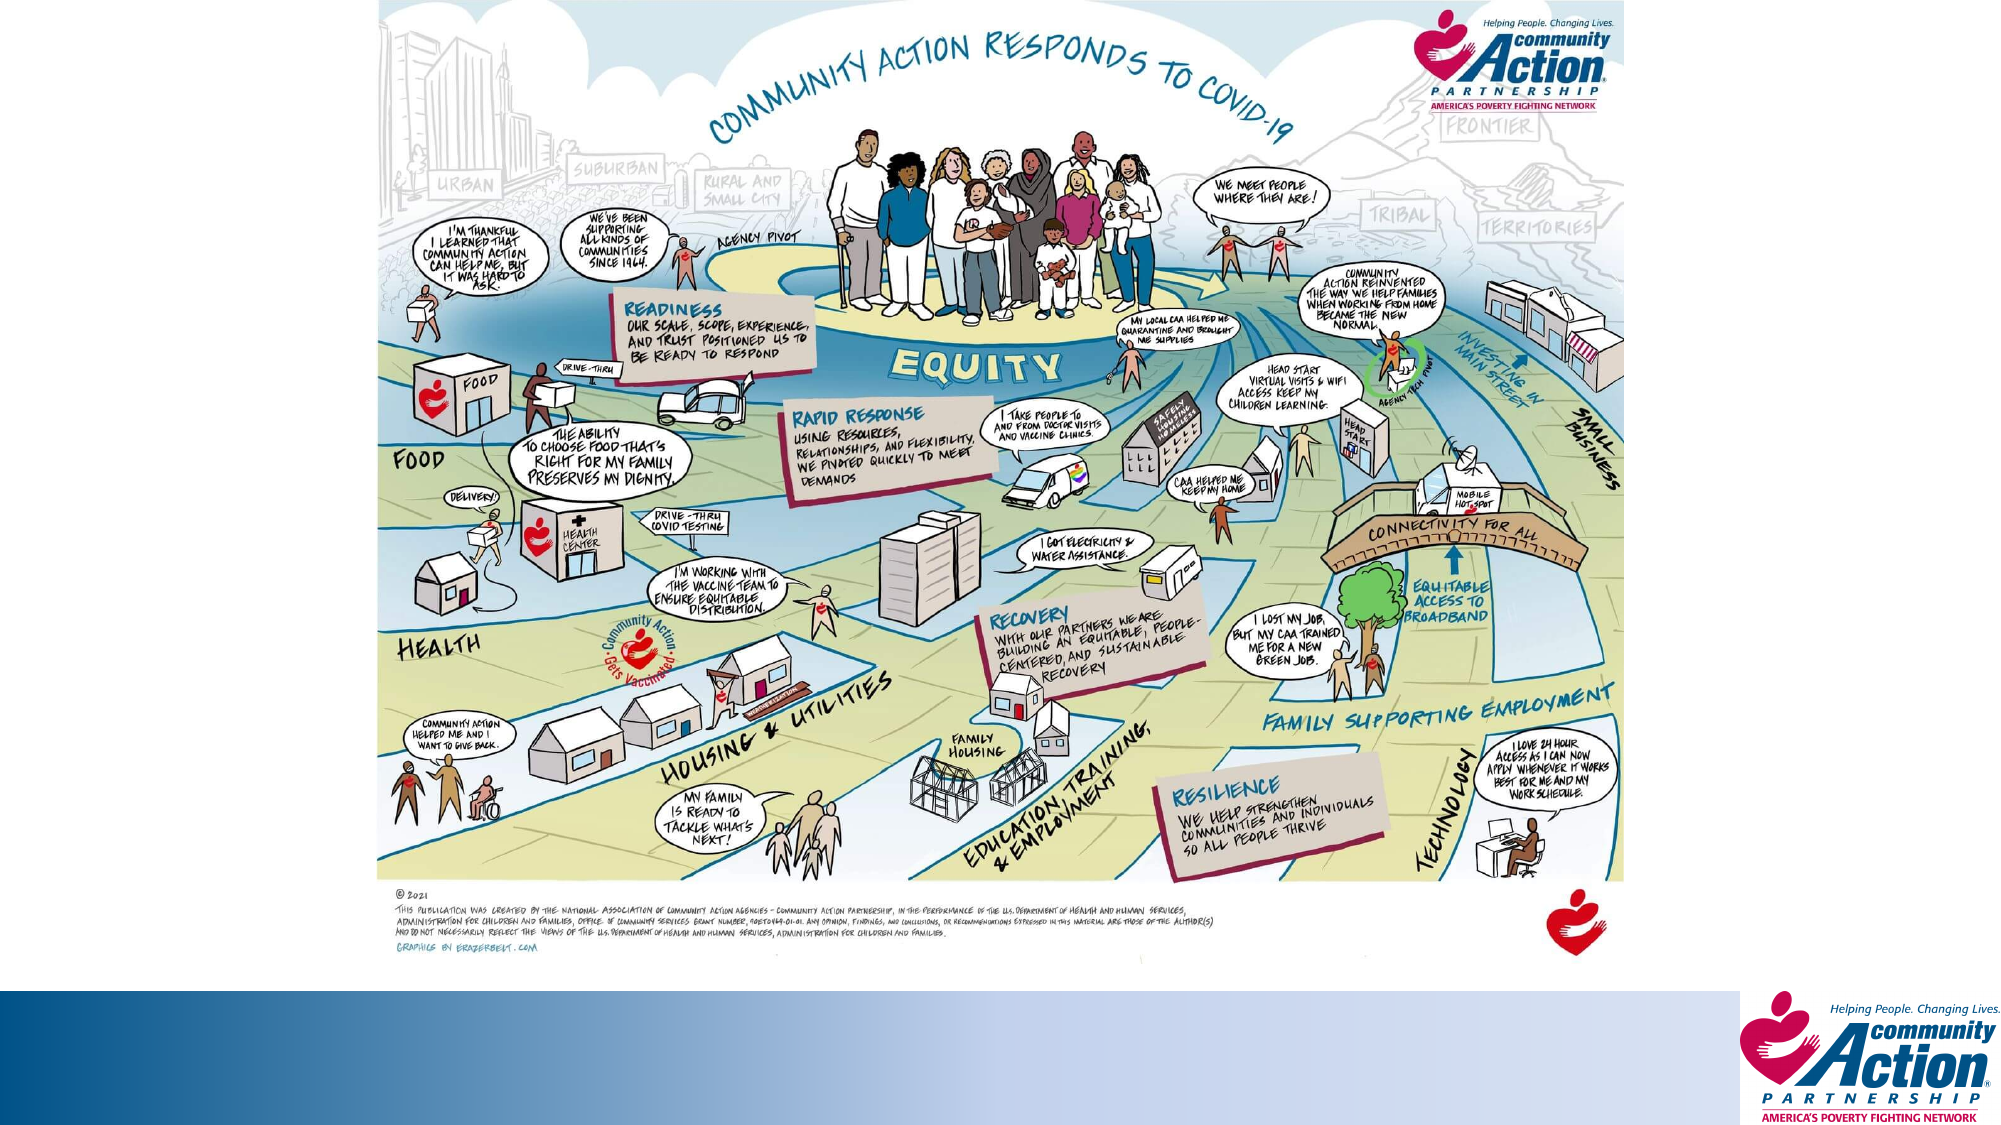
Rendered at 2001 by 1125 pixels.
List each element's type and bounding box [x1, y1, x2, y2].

picture [376, 0, 1624, 964]
picture [0, 991, 2000, 1125]
